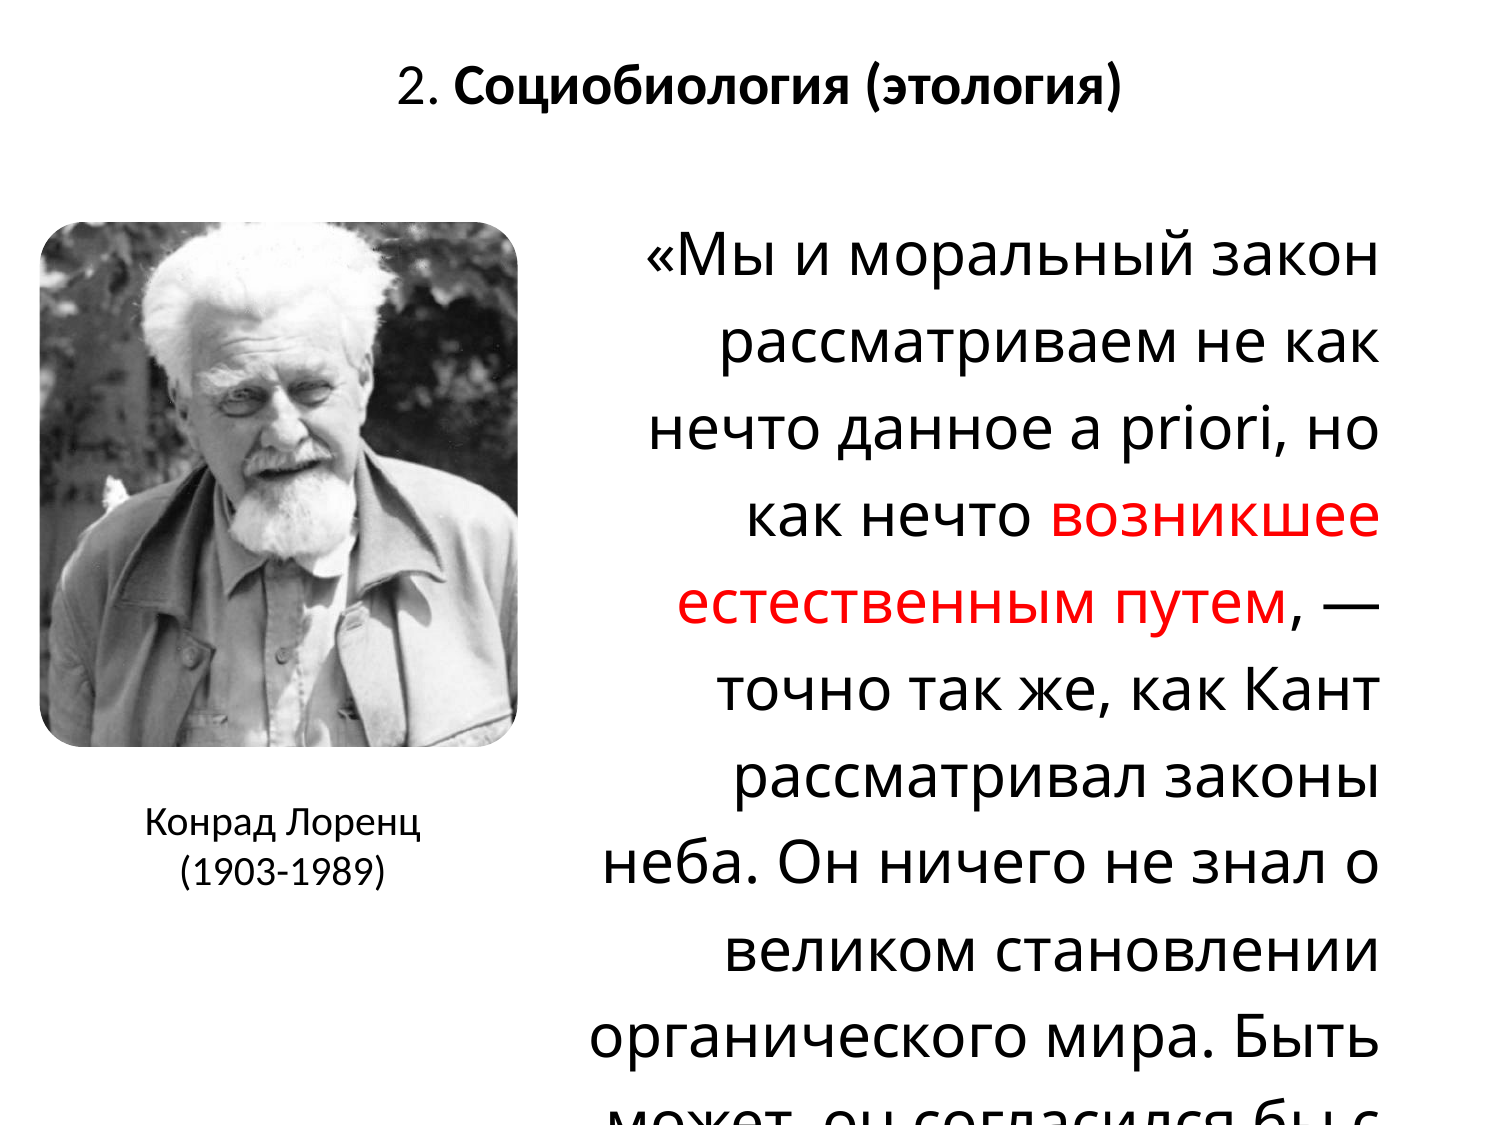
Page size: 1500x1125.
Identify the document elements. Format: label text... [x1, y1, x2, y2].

text_box Конрад Лоренц (1903-1989) [45, 786, 521, 902]
picture [39, 222, 518, 748]
list «Мы и моральный закон рассматриваем не как нечто данное a priori, но как нечто возникшее естественным путем, — точно так же, как Кант рассматривал законы неба. Он ничего не знал о великом становлении органического мира. Быть может, он согласился бы с нами?» «Агрессия» [548, 193, 1397, 1125]
text_box 2. Социобиология (этология) [70, 39, 1451, 124]
